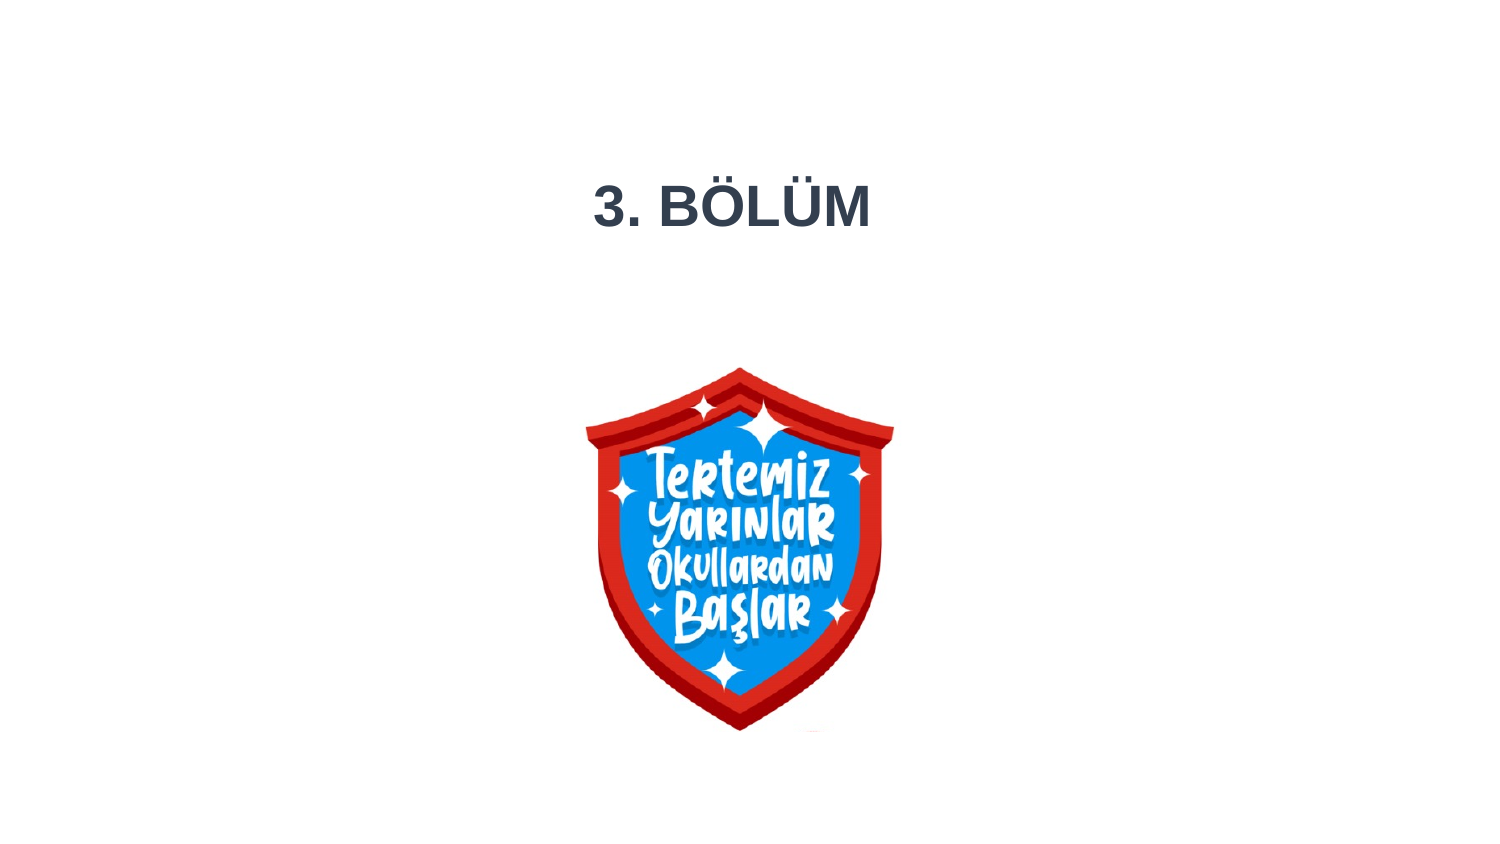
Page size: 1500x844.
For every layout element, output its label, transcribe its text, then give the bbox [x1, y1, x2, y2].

picture [576, 364, 906, 732]
text_box 3. BÖLÜM [578, 160, 887, 246]
